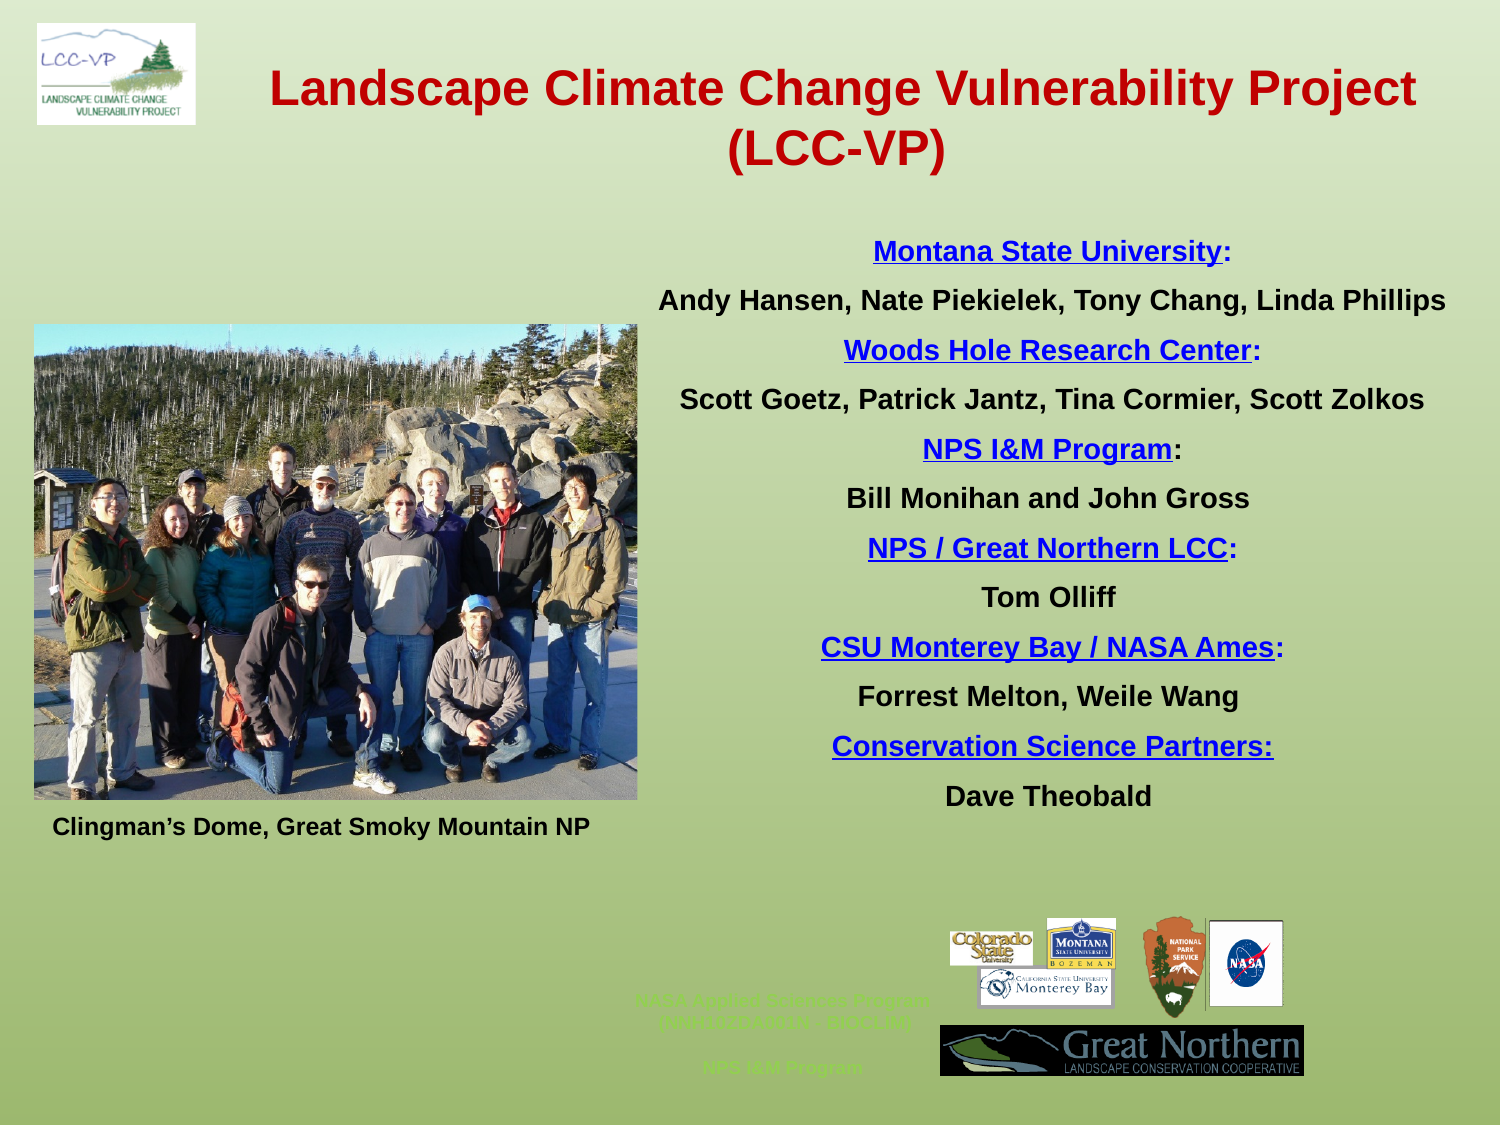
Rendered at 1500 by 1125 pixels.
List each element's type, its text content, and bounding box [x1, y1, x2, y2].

text_box Landscape Climate Change Vulnerability Project (LCC-VP) [249, 48, 1438, 184]
text_box Clingman’s Dome, Great Smoky Mountain NP [37, 806, 638, 848]
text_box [1143, 916, 1288, 1018]
text_box Montana State University: Andy Hansen, Nate Piekielek, Tony Chang, Linda Phillips Woods Hole Research Center: Scott Goetz, Patrick Jantz, Tina Cormier, Scott Zolkos NPS I&M Program: Bill Monihan and John Gross NPS / Great Northern LCC: Tom Olliff CSU Monterey Bay / NASA Ames: Forrest Melton, Weile Wang Conservation Science Partners: Dave Theobald [643, 224, 1463, 820]
picture [940, 1025, 1304, 1076]
picture [33, 324, 638, 800]
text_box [950, 917, 1116, 1008]
text_box NASA Applied Sciences Program (NNH10ZDA001N - BIOCLIM) NPS I&M Program [562, 981, 1003, 1087]
picture [37, 22, 196, 126]
